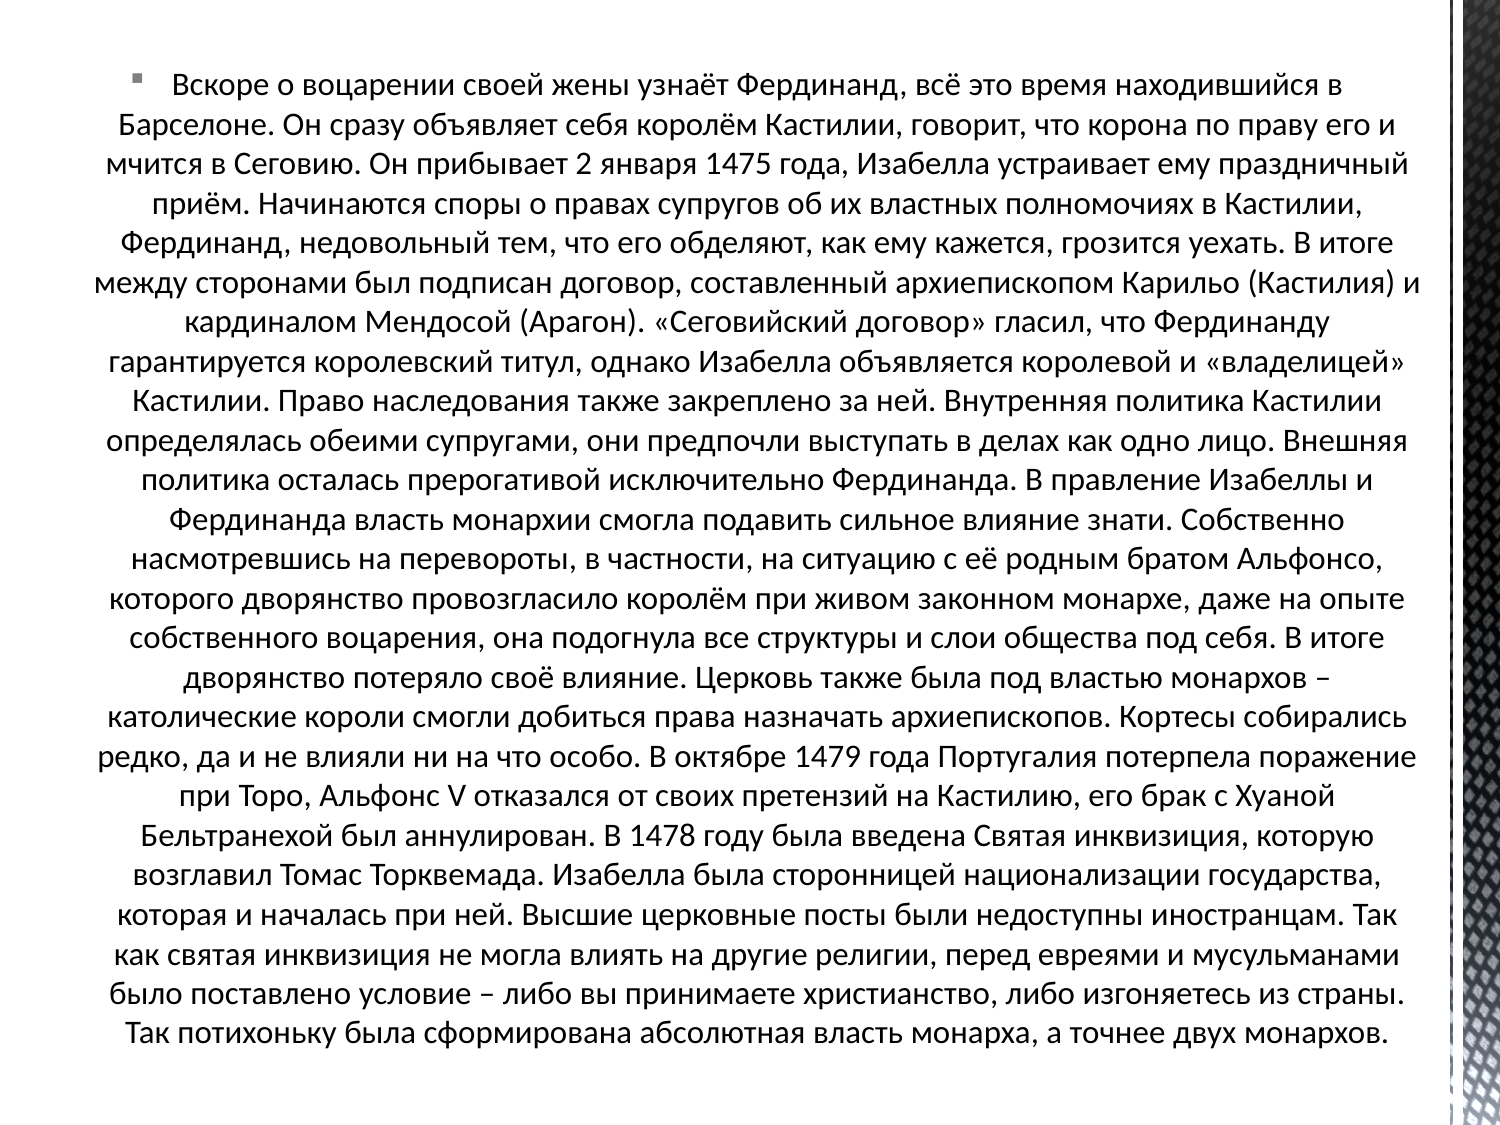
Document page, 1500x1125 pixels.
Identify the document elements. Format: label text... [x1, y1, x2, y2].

list Вскоре о воцарении своей жены узнаёт Фердинанд, всё это время находившийся в Барселоне. Он сразу объявляет себя королём Кастилии, говорит, что корона по праву его и мчится в Сеговию. Он прибывает 2 января 1475 года, Изабелла устраивает ему праздничный приём. Начинаются споры о правах супругов об их властных полномочиях в Кастилии, Фердинанд, недовольный тем, что его обделяют, как ему кажется, грозится уехать. В итоге между сторонами был подписан договор, составленный архиепископом Карильо (Кастилия) и кардиналом Мендосой (Арагон). «Сеговийский договор» гласил, что Фердинанду гарантируется королевский титул, однако Изабелла объявляется королевой и «владелицей» Кастилии. Право наследования также закреплено за ней. Внутренняя политика Кастилии определялась обеими супругами, они предпочли выступать в делах как одно лицо. Внешняя политика осталась прерогативой исключительно Фердинанда. В правление Изабеллы и Фердинанда власть монархии смогла подавить сильное влияние знати. Собственно насмотревшись на перевороты, в частности, на ситуацию с её родным братом Альфонсо, которого дворянство провозгласило королём при живом законном монархе, даже на опыте собственного воцарения, она подогнула все структуры и слои общества под себя. В итоге дворянство потеряло своё влияние. Церковь также была под властью монархов – католические короли смогли добиться права назначать архиепископов. Кортесы собирались редко, да и не влияли ни на что особо. В октябре 1479 года Португалия потерпела поражение при Торо, Альфонс V отказался от своих претензий на Кастилию, его брак с Хуаной Бельтранехой был аннулирован. В 1478 году была введена Святая инквизиция, которую возглавил Томас Торквемада. Изабелла была сторонницей национализации государства, которая и началась при ней. Высшие церковные посты были недоступны иностранцам. Так как святая инквизиция не могла влиять на другие религии, перед евреями и мусульманами было поставлено условие – либо вы принимаете христианство, либо изгоняетесь из страны. Так потихоньку была сформирована абсолютная власть монарха, а точнее двух монархов. [46, 46, 1442, 1067]
picture [1447, 0, 1500, 1125]
